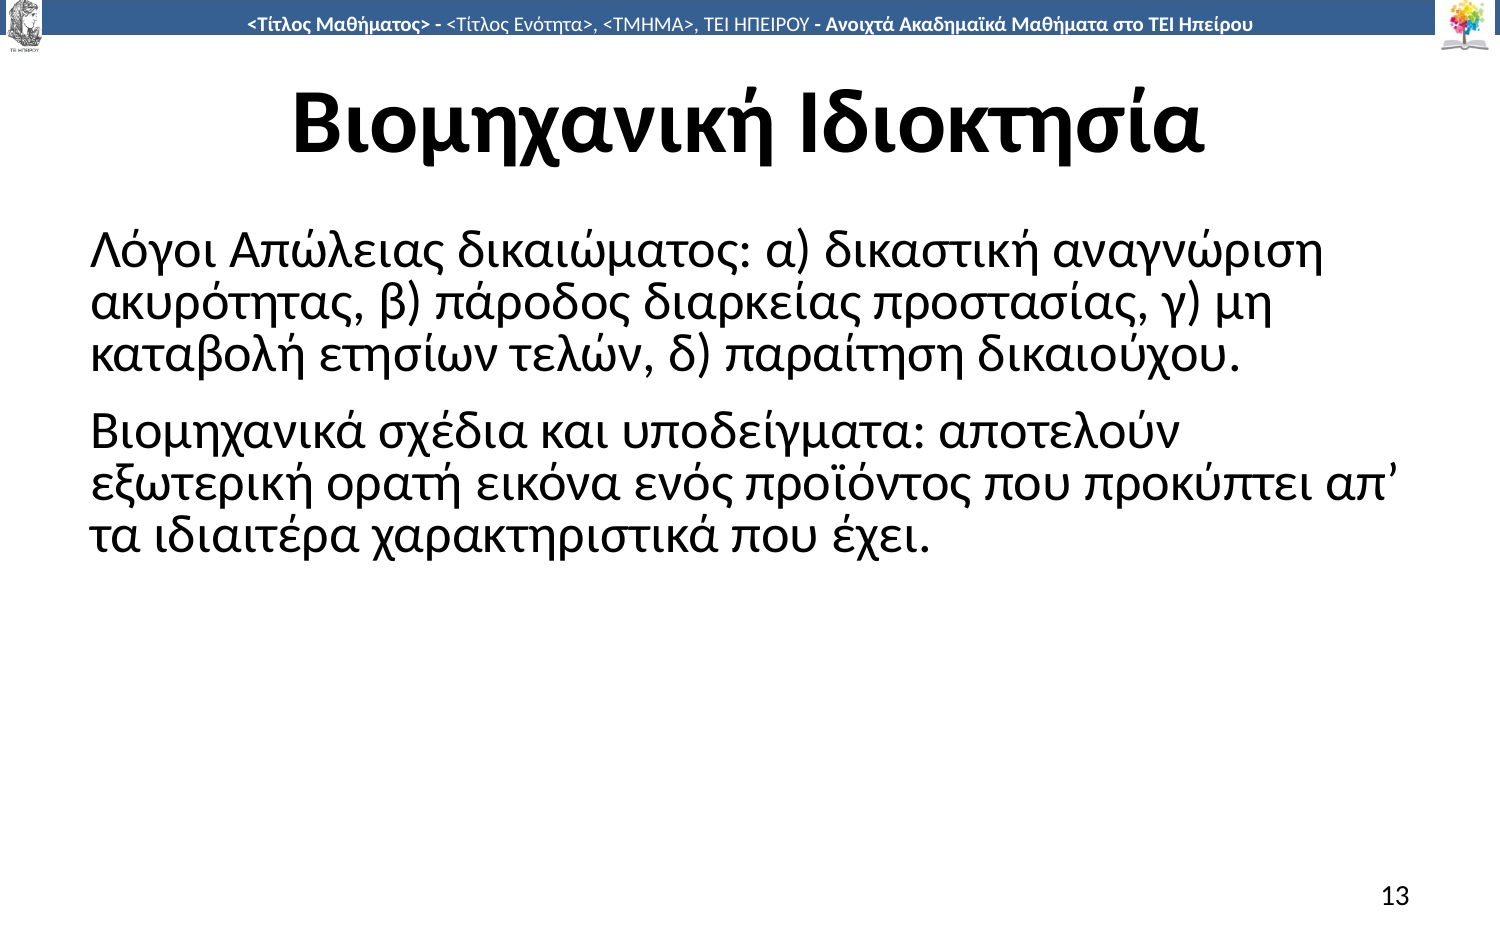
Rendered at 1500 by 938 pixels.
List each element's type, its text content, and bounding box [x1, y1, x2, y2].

picture [1435, 0, 1495, 52]
slide_number 13 [1074, 868, 1425, 919]
list Λόγοι Απώλειας δικαιώματος: α) δικαστική αναγνώριση ακυρότητας, β) πάροδος διαρκείας προστασίας, γ) μη καταβολή ετησίων τελών, δ) παραίτηση δικαιούχου. Βιομηχανικά σχέδια και υποδείγματα: αποτελούν εξωτερική ορατή εικόνα ενός προϊόντος που προκύπτει απ’ τα ιδιαιτέρα χαρακτηριστικά που έχει. [75, 218, 1425, 838]
picture [6, 0, 42, 54]
title Βιομηχανική Ιδιοκτησία [75, 37, 1425, 194]
